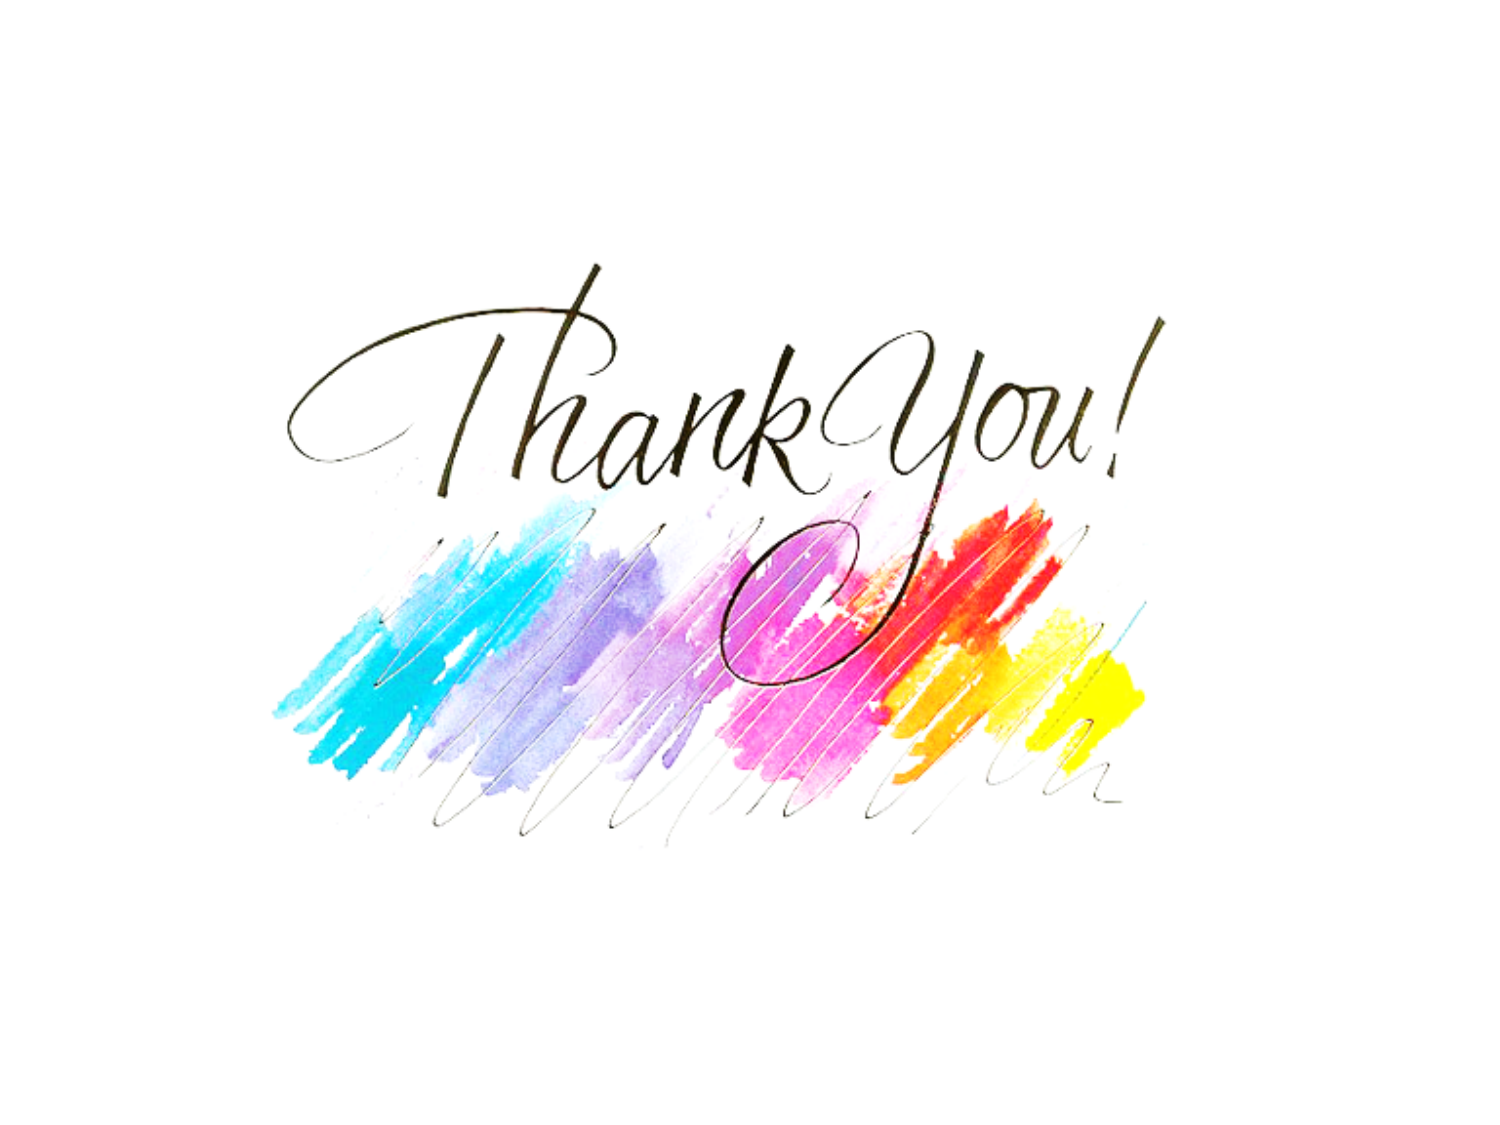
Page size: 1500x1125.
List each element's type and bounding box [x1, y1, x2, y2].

picture [247, 249, 1223, 903]
